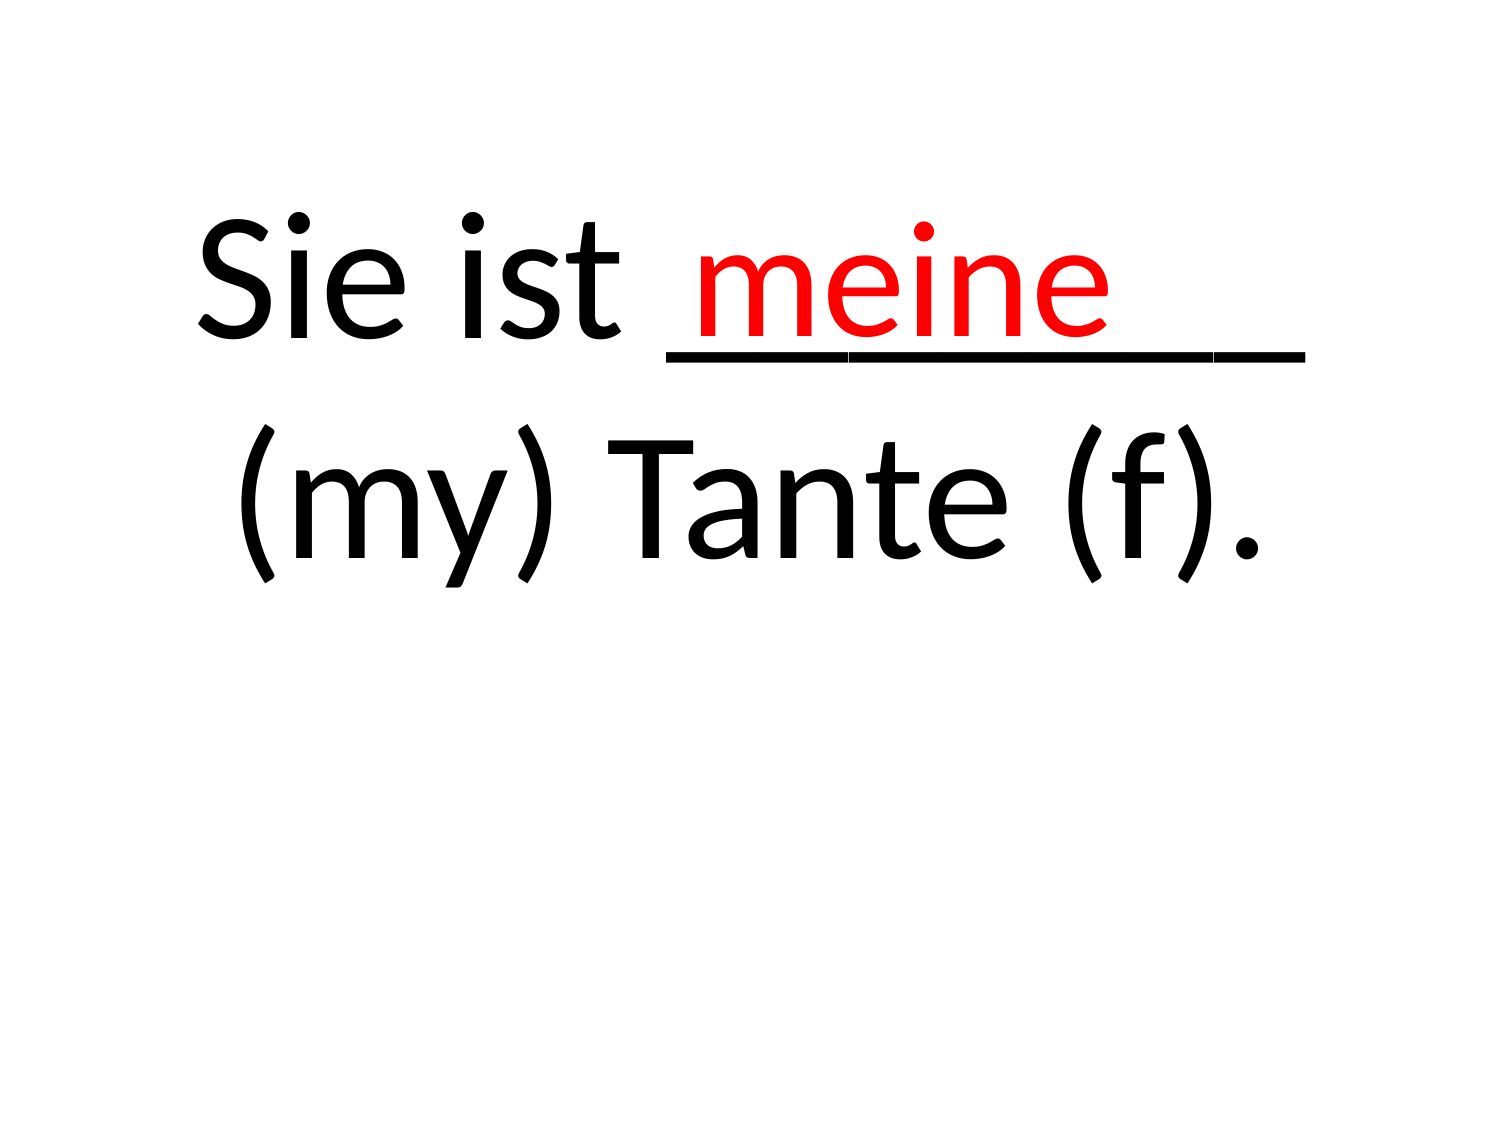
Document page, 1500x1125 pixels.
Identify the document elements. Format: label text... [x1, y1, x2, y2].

text_box meine [674, 162, 1288, 378]
title Sie ist _______ (my) Tante (f). [75, 162, 1425, 588]
